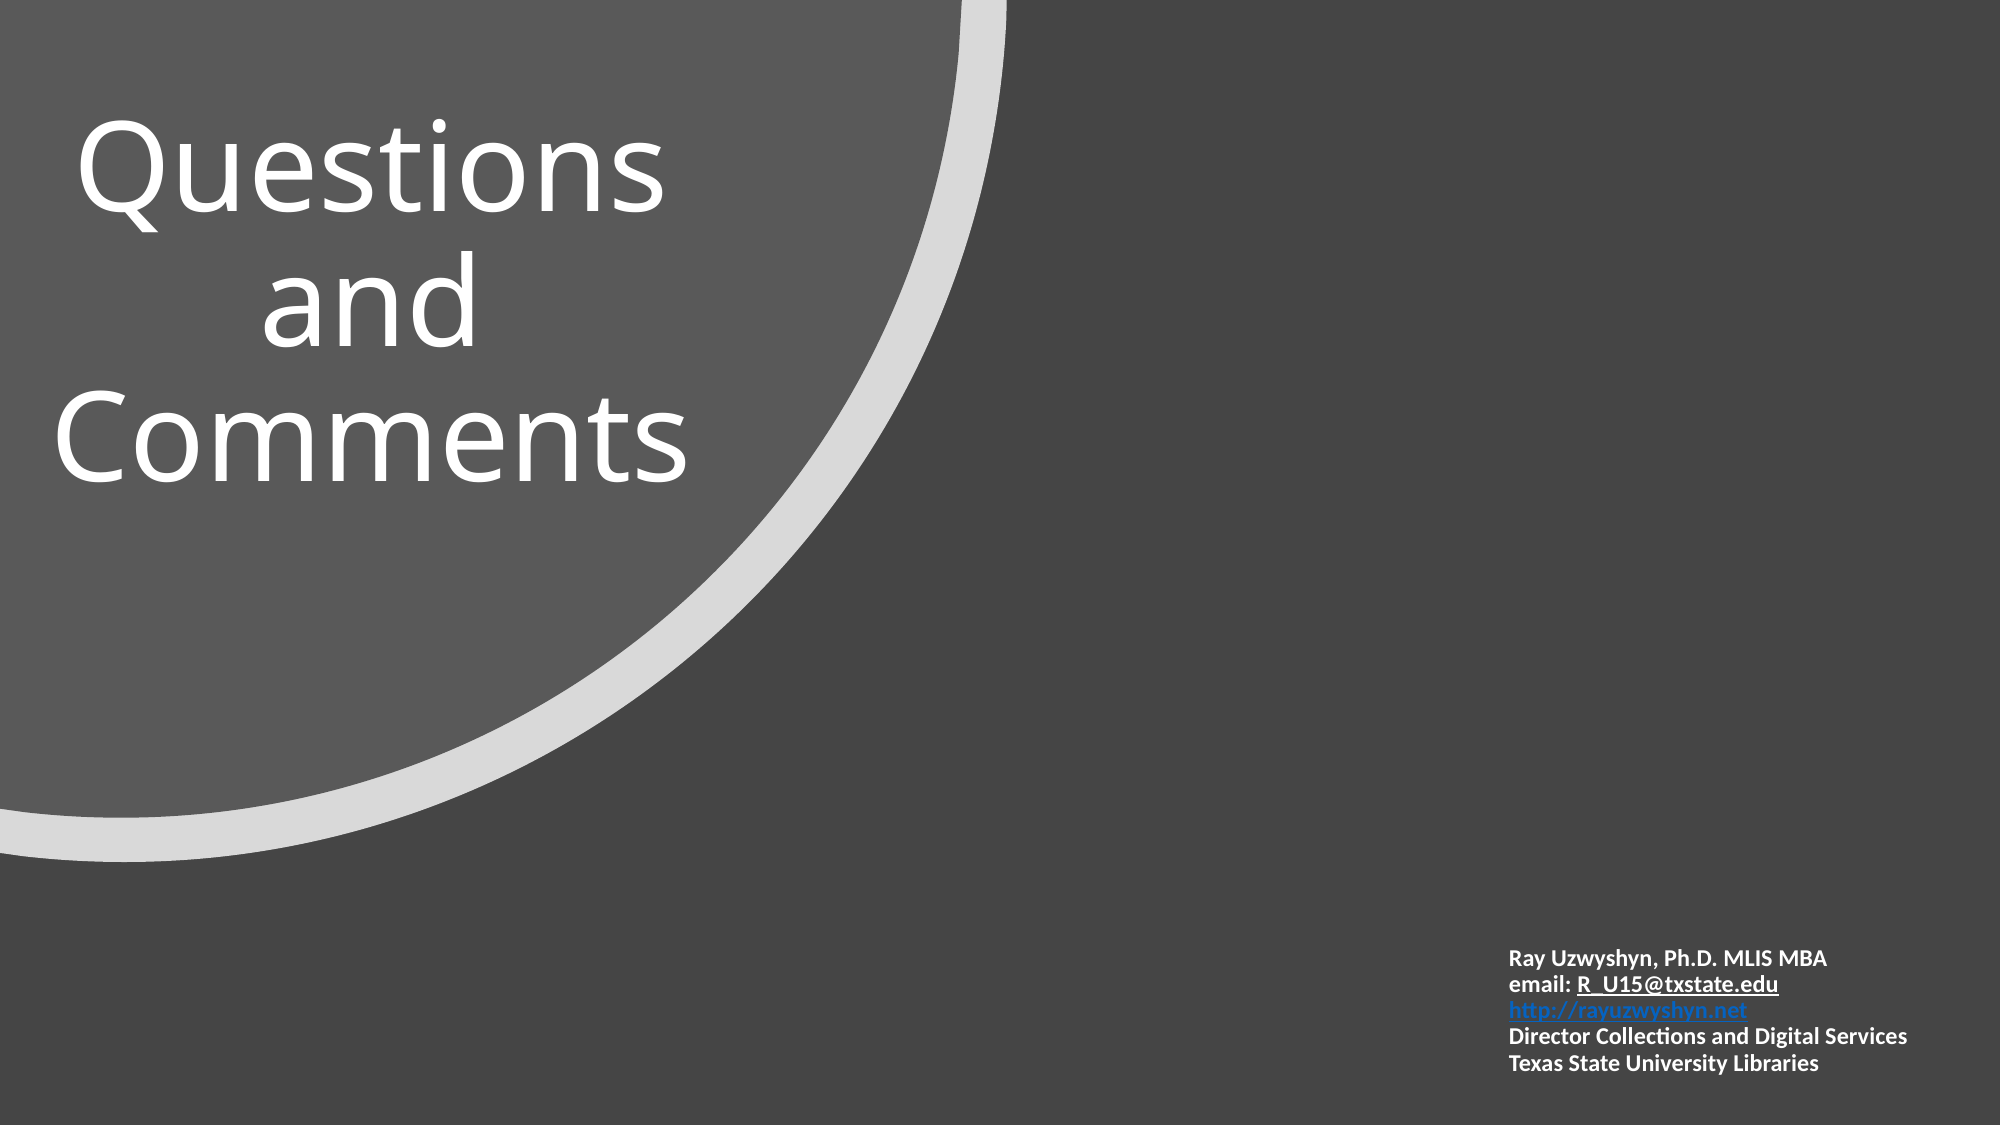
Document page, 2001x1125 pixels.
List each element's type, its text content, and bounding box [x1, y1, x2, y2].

text_box [0, 0, 1008, 864]
text_box Ray Uzwyshyn, Ph.D. MLIS MBA email: R_U15@txstate.edu http://rayuzwyshyn.net Director Collections and Digital Services Texas State University Libraries [1493, 938, 2000, 1085]
title Questions and Comments [14, 50, 728, 562]
text_box [0, 0, 963, 819]
